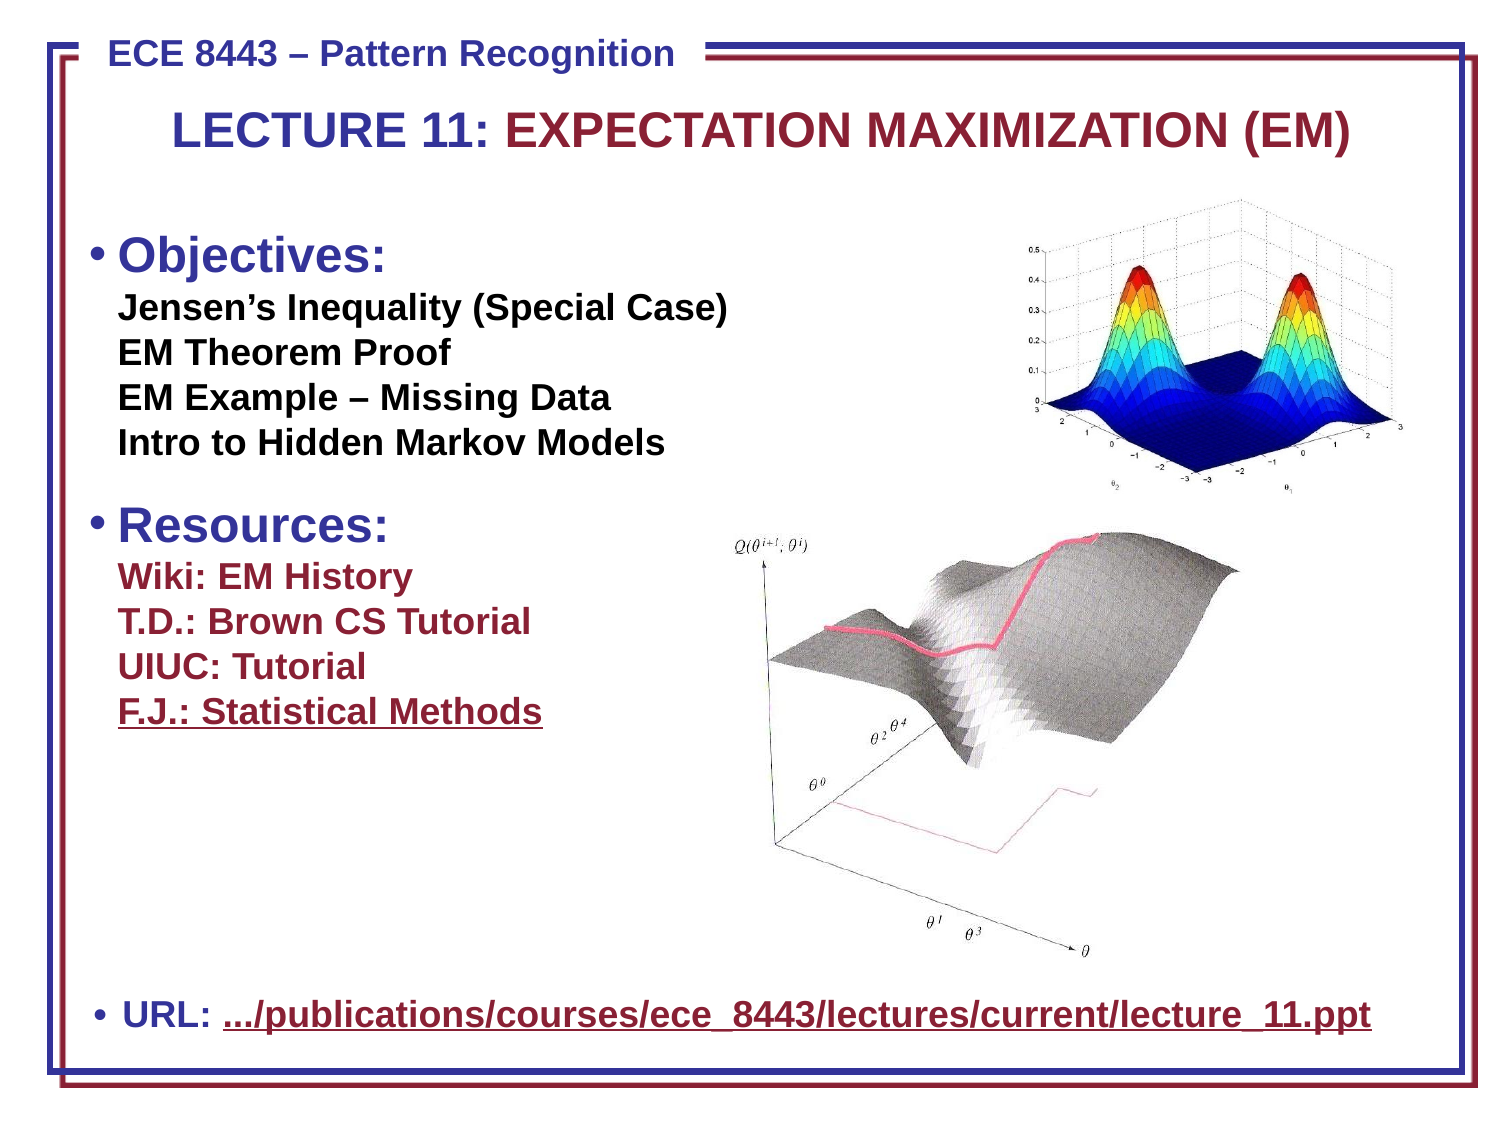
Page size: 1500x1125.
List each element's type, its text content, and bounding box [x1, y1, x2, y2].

text_box LECTURE 11: EXPECTATION MAXIMIZATION (EM) [67, 90, 1457, 166]
text_box Objectives: Jensen’s Inequality (Special Case) EM Theorem Proof EM Example – Missing Data Intro to Hidden Markov Models Resources: Wiki: EM History T.D.: Brown CS Tutorial UIUC: Tutorial F.J.: Statistical Methods [88, 222, 864, 969]
picture [715, 183, 1428, 971]
text_box • URL: .../publications/courses/ece_8443/lectures/current/lecture_11.ppt [78, 987, 1431, 1043]
